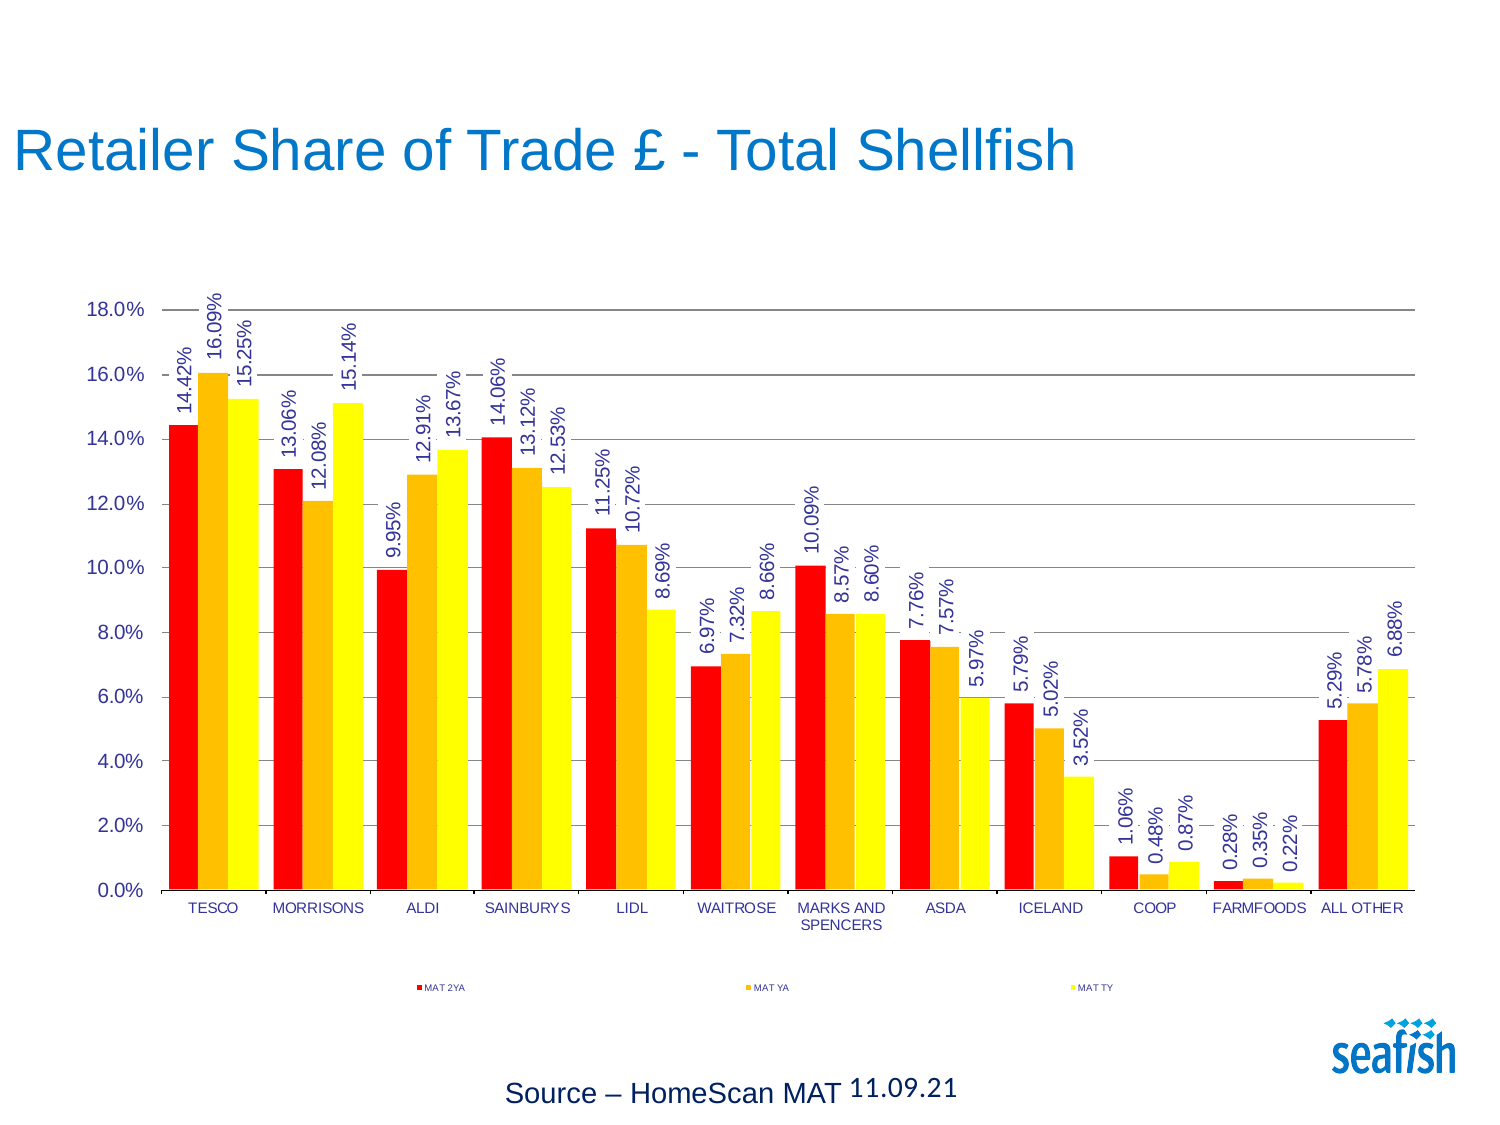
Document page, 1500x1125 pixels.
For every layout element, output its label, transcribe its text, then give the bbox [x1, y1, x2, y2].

title Retailer Share of Trade £ - Total Shellfish [0, 101, 1471, 193]
picture [76, 201, 1455, 1074]
picture [842, 1072, 1001, 1114]
text_box Source – HomeScan MAT [0, 1067, 857, 1117]
